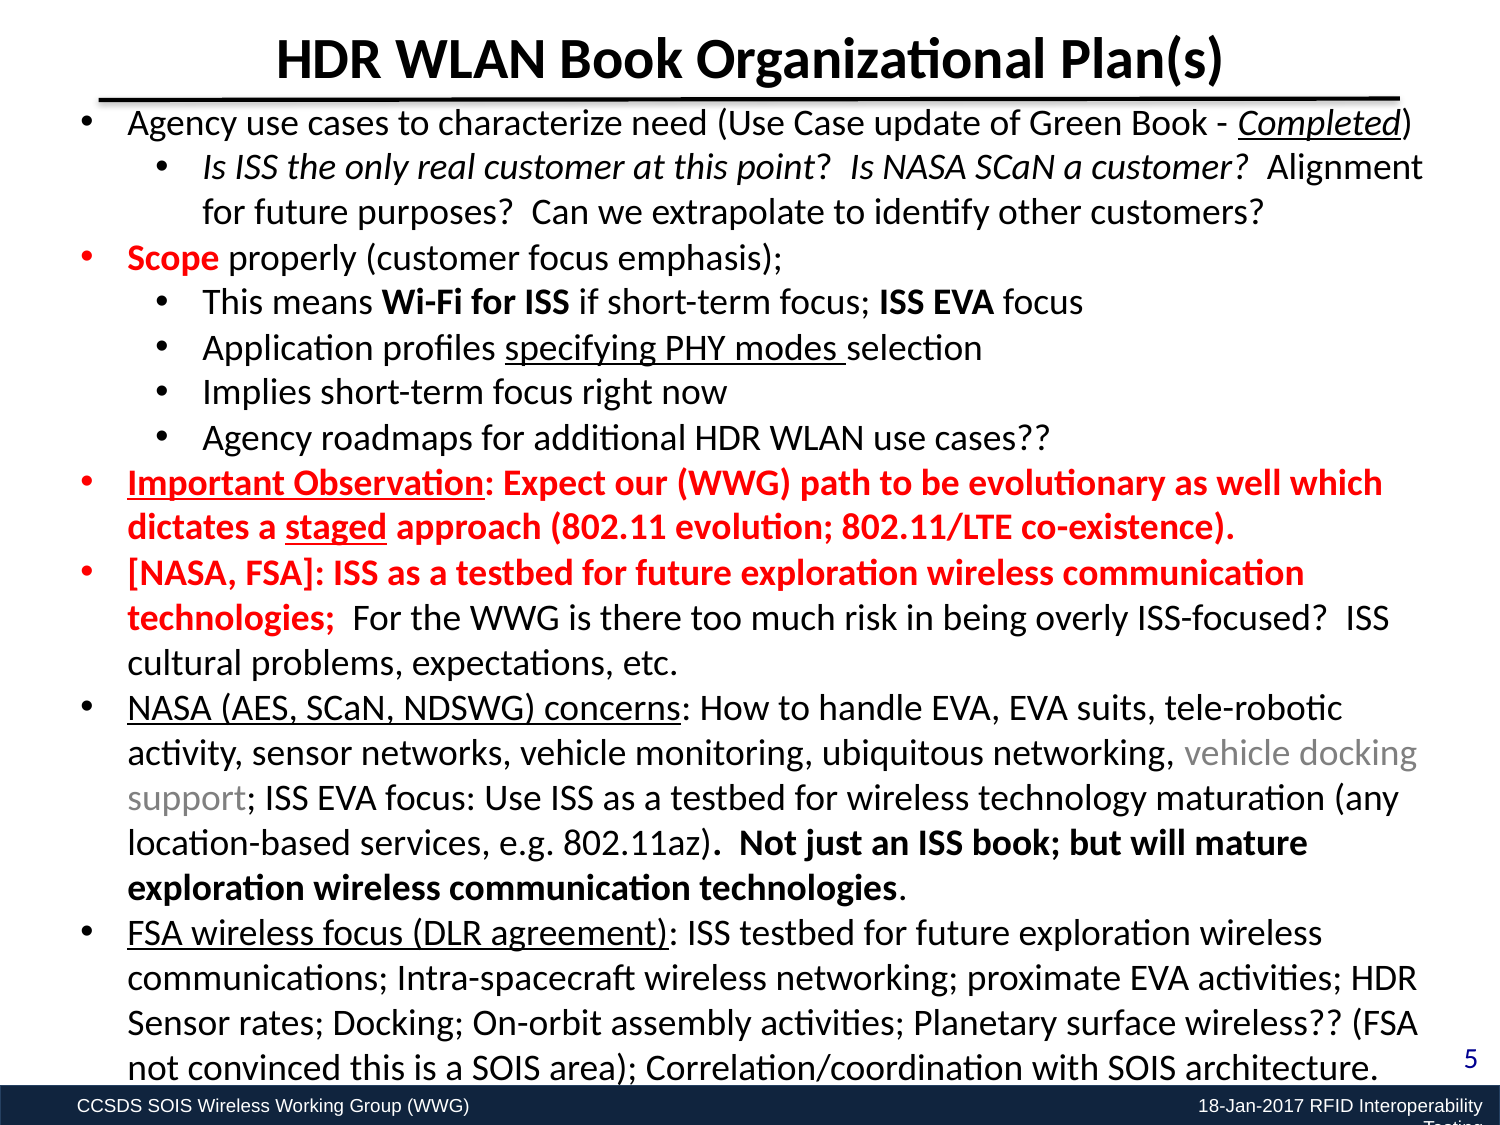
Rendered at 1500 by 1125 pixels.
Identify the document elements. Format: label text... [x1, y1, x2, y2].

text_box HDR WLAN Book Organizational Plan(s) [75, 20, 1426, 151]
text_box Agency use cases to characterize need (Use Case update of Green Book - Completed) Is ISS the only real customer at this point? Is NASA SCaN a customer? Alignment for future purposes? Can we extrapolate to identify other customers? Scope properly (customer focus emphasis); This means Wi-Fi for ISS if short-term focus; ISS EVA focus Application profiles specifying PHY modes selection Implies short-term focus right now Agency roadmaps for additional HDR WLAN use cases?? Important Observation: Expect our (WWG) path to be evolutionary as well which dictates a staged approach (802.11 evolution; 802.11/LTE co-existence). [NASA, FSA]: ISS as a testbed for future exploration wireless communication technologies; For the WWG is there too much risk in being overly ISS-focused? ISS cultural problems, expectations, etc. NASA (AES, SCaN, NDSWG) concerns: How to handle EVA, EVA suits, tele-robotic activity, sensor networks, vehicle monitoring, ubiquitous networking, vehicle docking support; ISS EVA focus: Use ISS as a testbed for wireless technology maturation (any location-based services, e.g. 802.11az). Not just an ISS book; but will mature exploration wireless communication technologies. FSA wireless focus (DLR agreement): ISS testbed for future exploration wireless communications; Intra-spacecraft wireless networking; proximate EVA activities; HDR Sensor rates; Docking; On-orbit assembly activities; Planetary surface wireless?? (FSA not convinced this is a SOIS area); Correlation/coordination with SOIS architecture. [65, 90, 1461, 1125]
